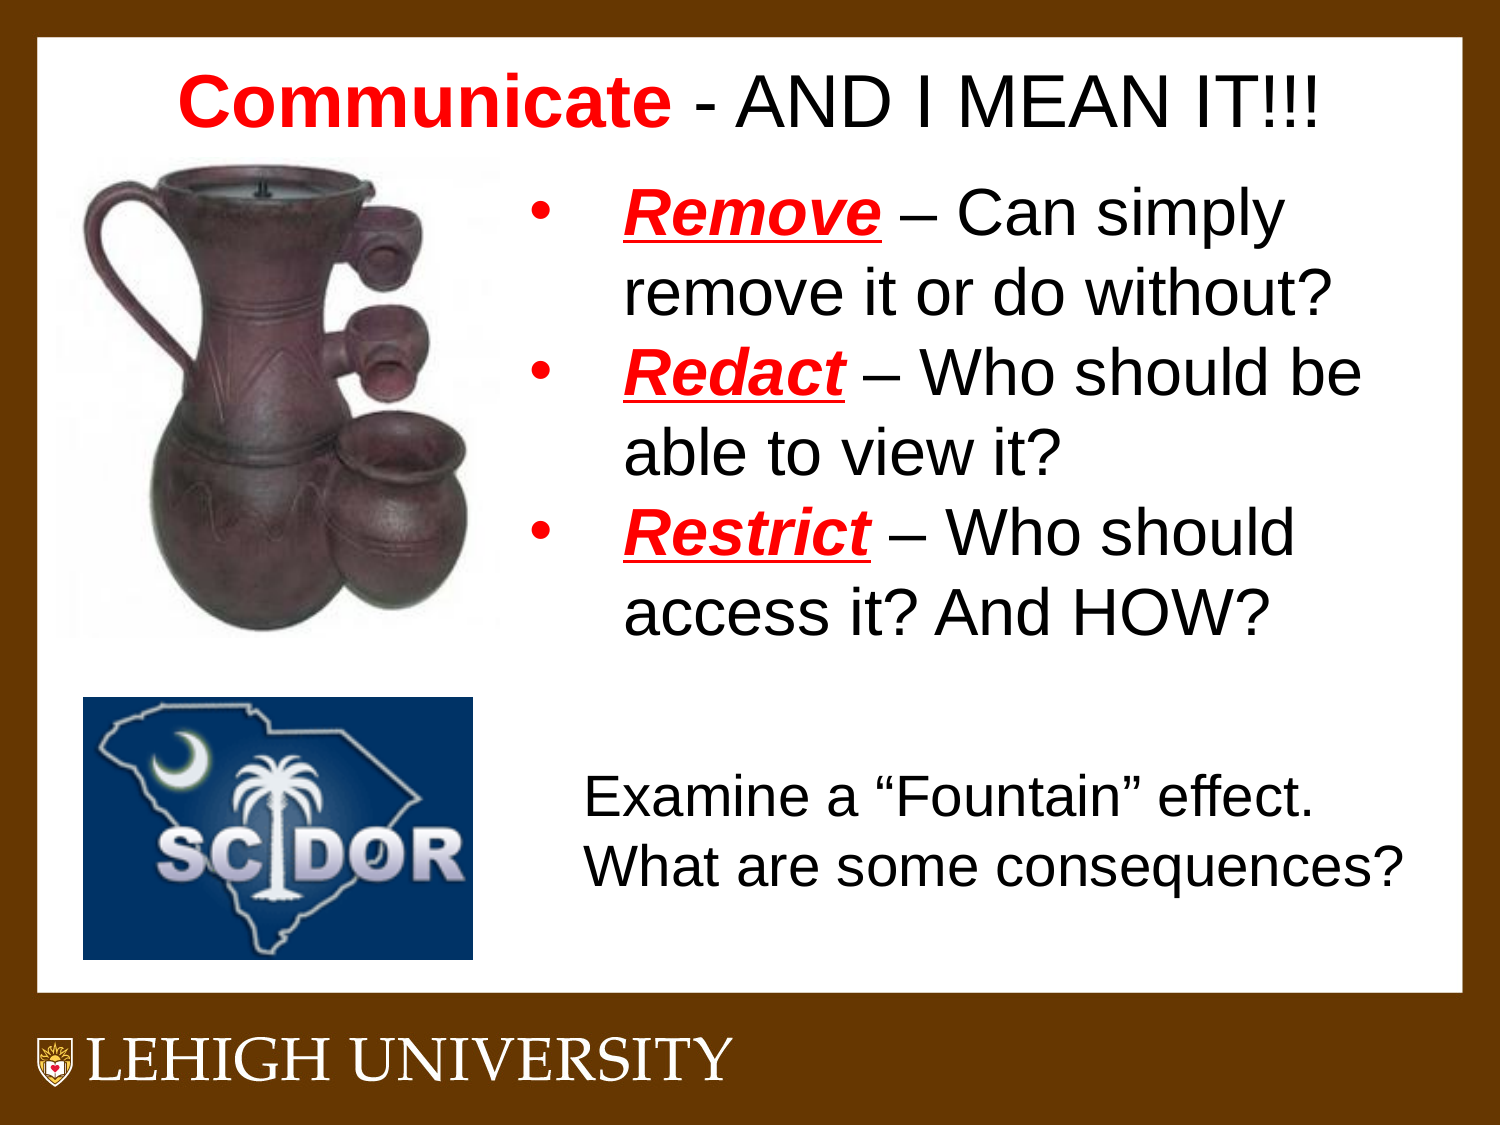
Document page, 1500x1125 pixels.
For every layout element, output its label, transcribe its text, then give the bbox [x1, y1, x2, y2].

picture [0, 0, 1500, 1125]
text_box [50, 0, 515, 261]
text_box [25, 0, 50, 236]
text_box Examine a “Fountain” effect. What are some consequences? [569, 750, 1421, 905]
text_box Remove – Can simply remove it or do without? Redact – Who should be able to view it? Restrict – Who should access it? And HOW? [514, 161, 1450, 657]
title Communicate - AND I MEAN IT!!! [515, 45, 1425, 161]
